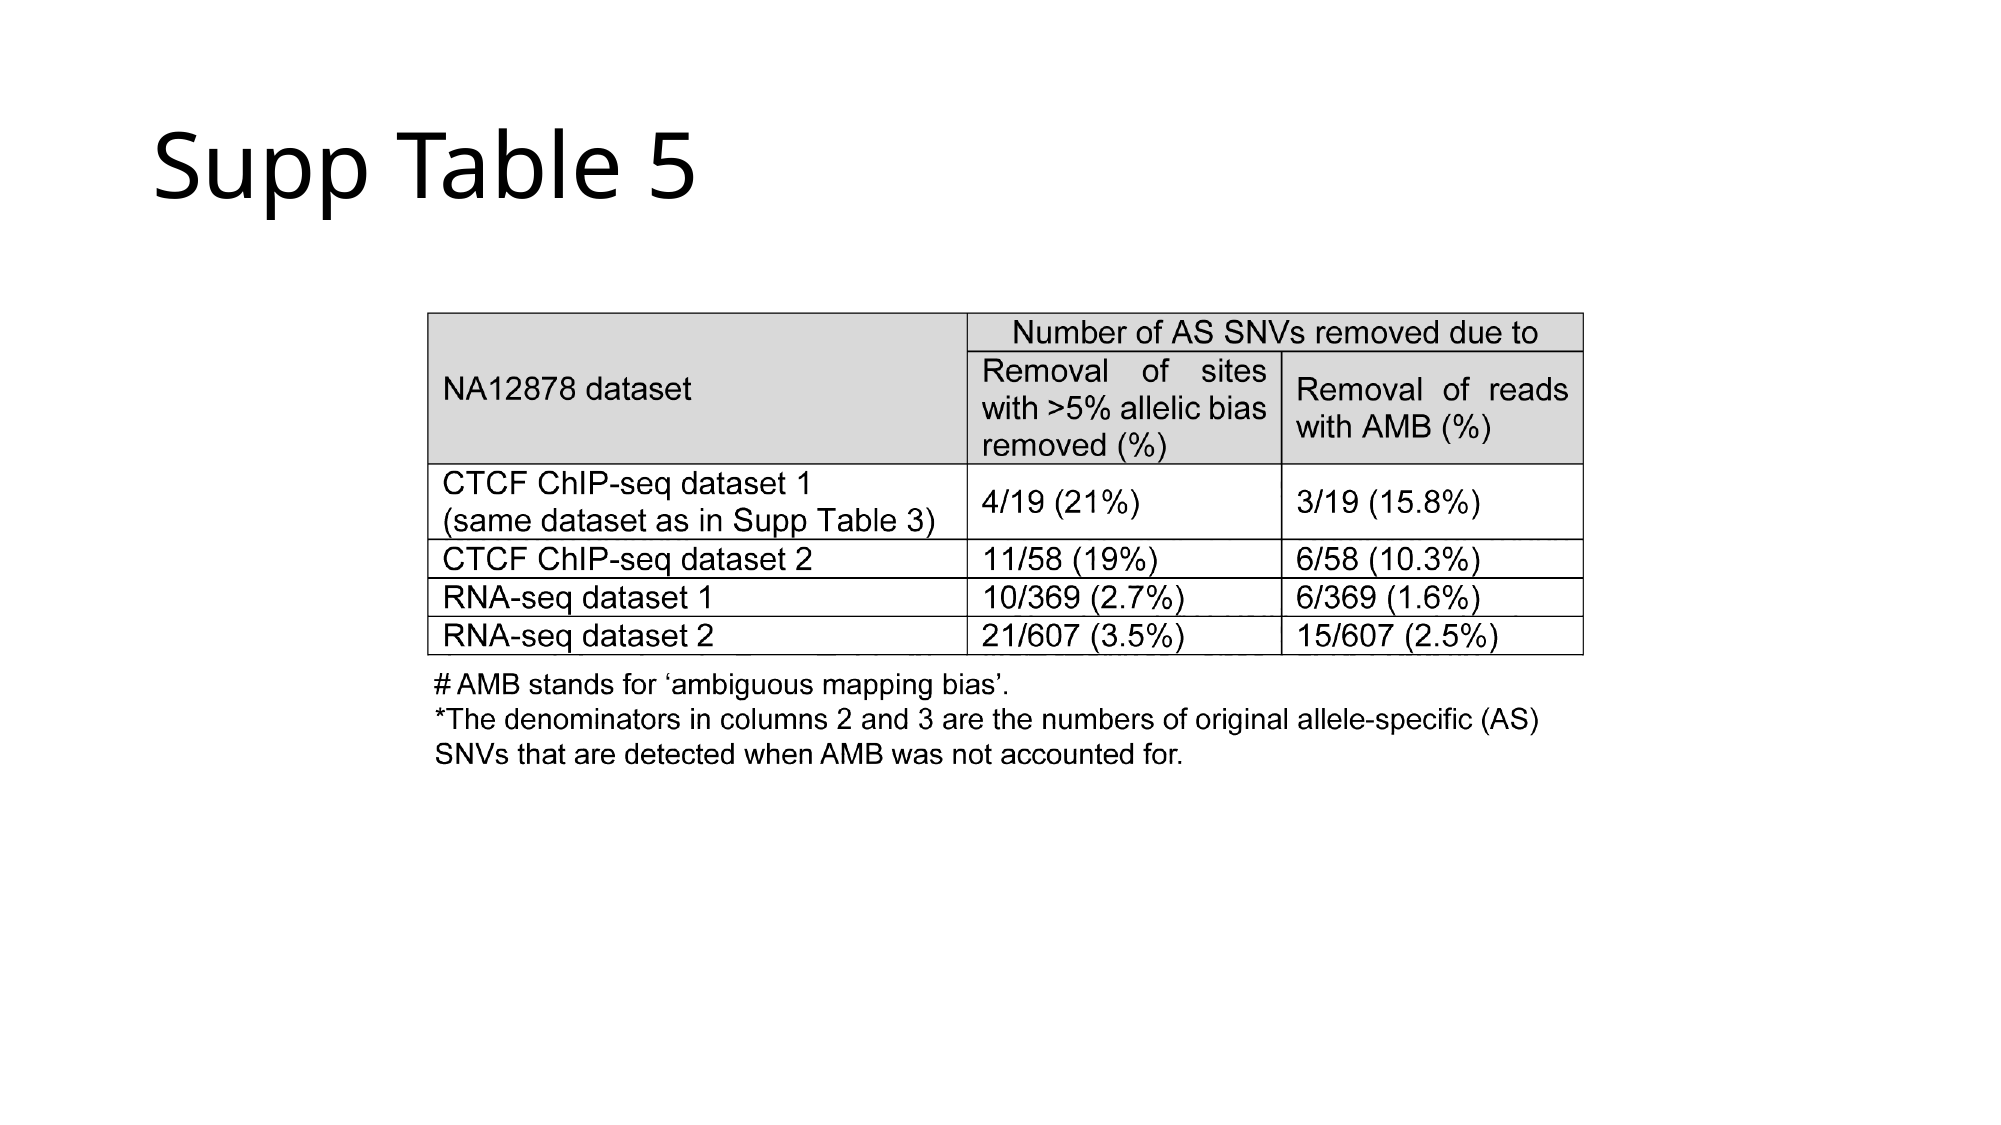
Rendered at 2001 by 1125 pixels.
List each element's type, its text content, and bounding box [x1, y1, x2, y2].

title Supp Table 5 [137, 59, 1863, 278]
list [385, 277, 1656, 773]
